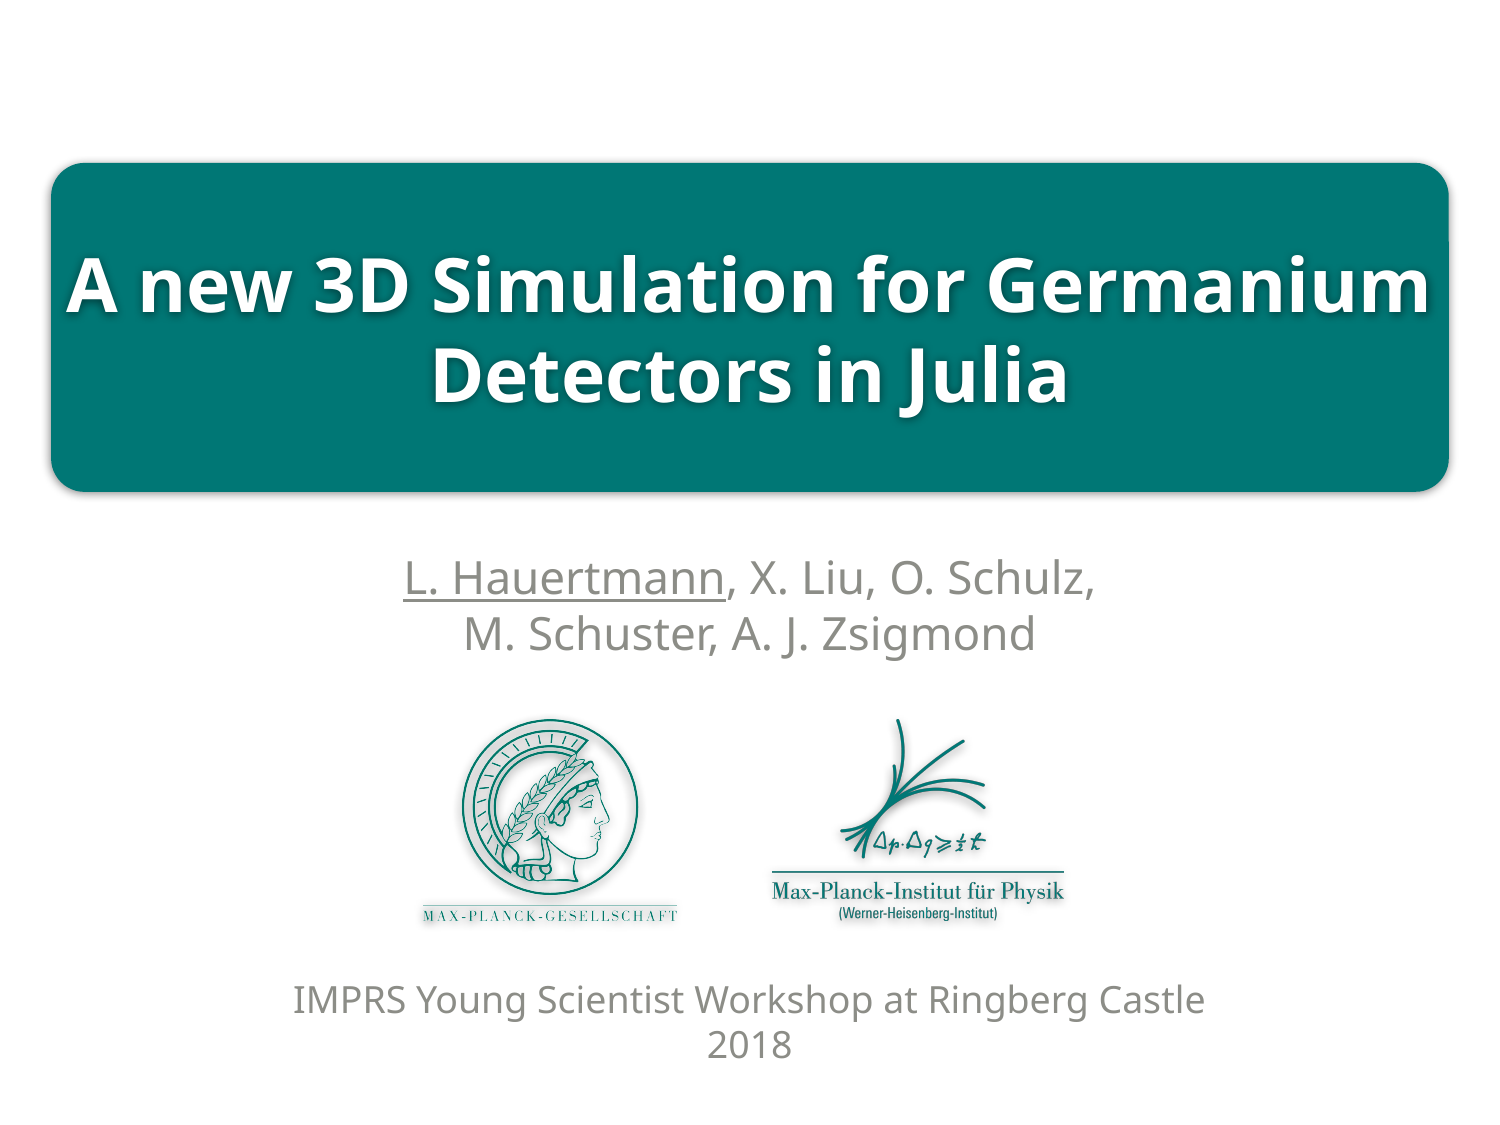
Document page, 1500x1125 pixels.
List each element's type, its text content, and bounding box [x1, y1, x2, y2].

picture [772, 719, 1065, 922]
picture [423, 719, 677, 922]
subtitle L. Hauertmann, X. Liu, O. Schulz, M. Schuster, A. J. Zsigmond IMPRS Young Scientist Workshop at Ringberg Castle 2018 [221, 534, 1279, 1075]
title A new 3D Simulation for Germanium Detectors in Julia [51, 162, 1449, 492]
